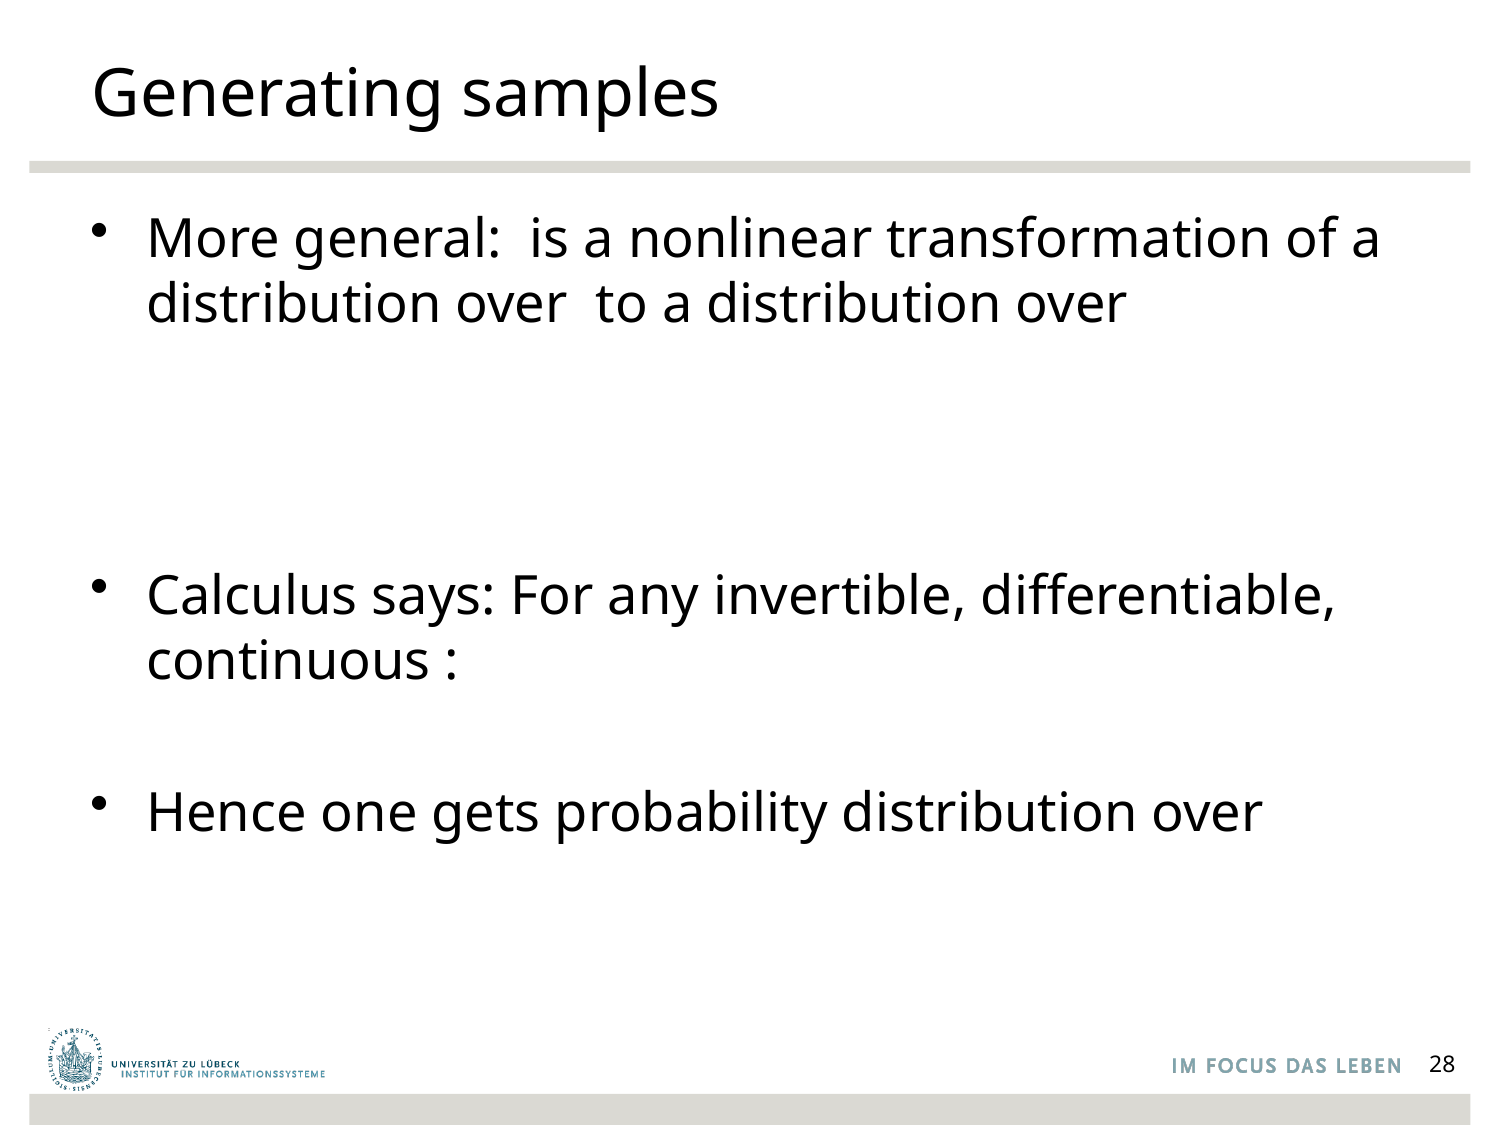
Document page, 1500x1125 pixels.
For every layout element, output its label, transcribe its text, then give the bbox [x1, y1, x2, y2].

title Generating samples [76, 42, 1427, 126]
picture [1173, 1058, 1305, 1073]
slide_number 28 [1305, 1050, 1471, 1083]
